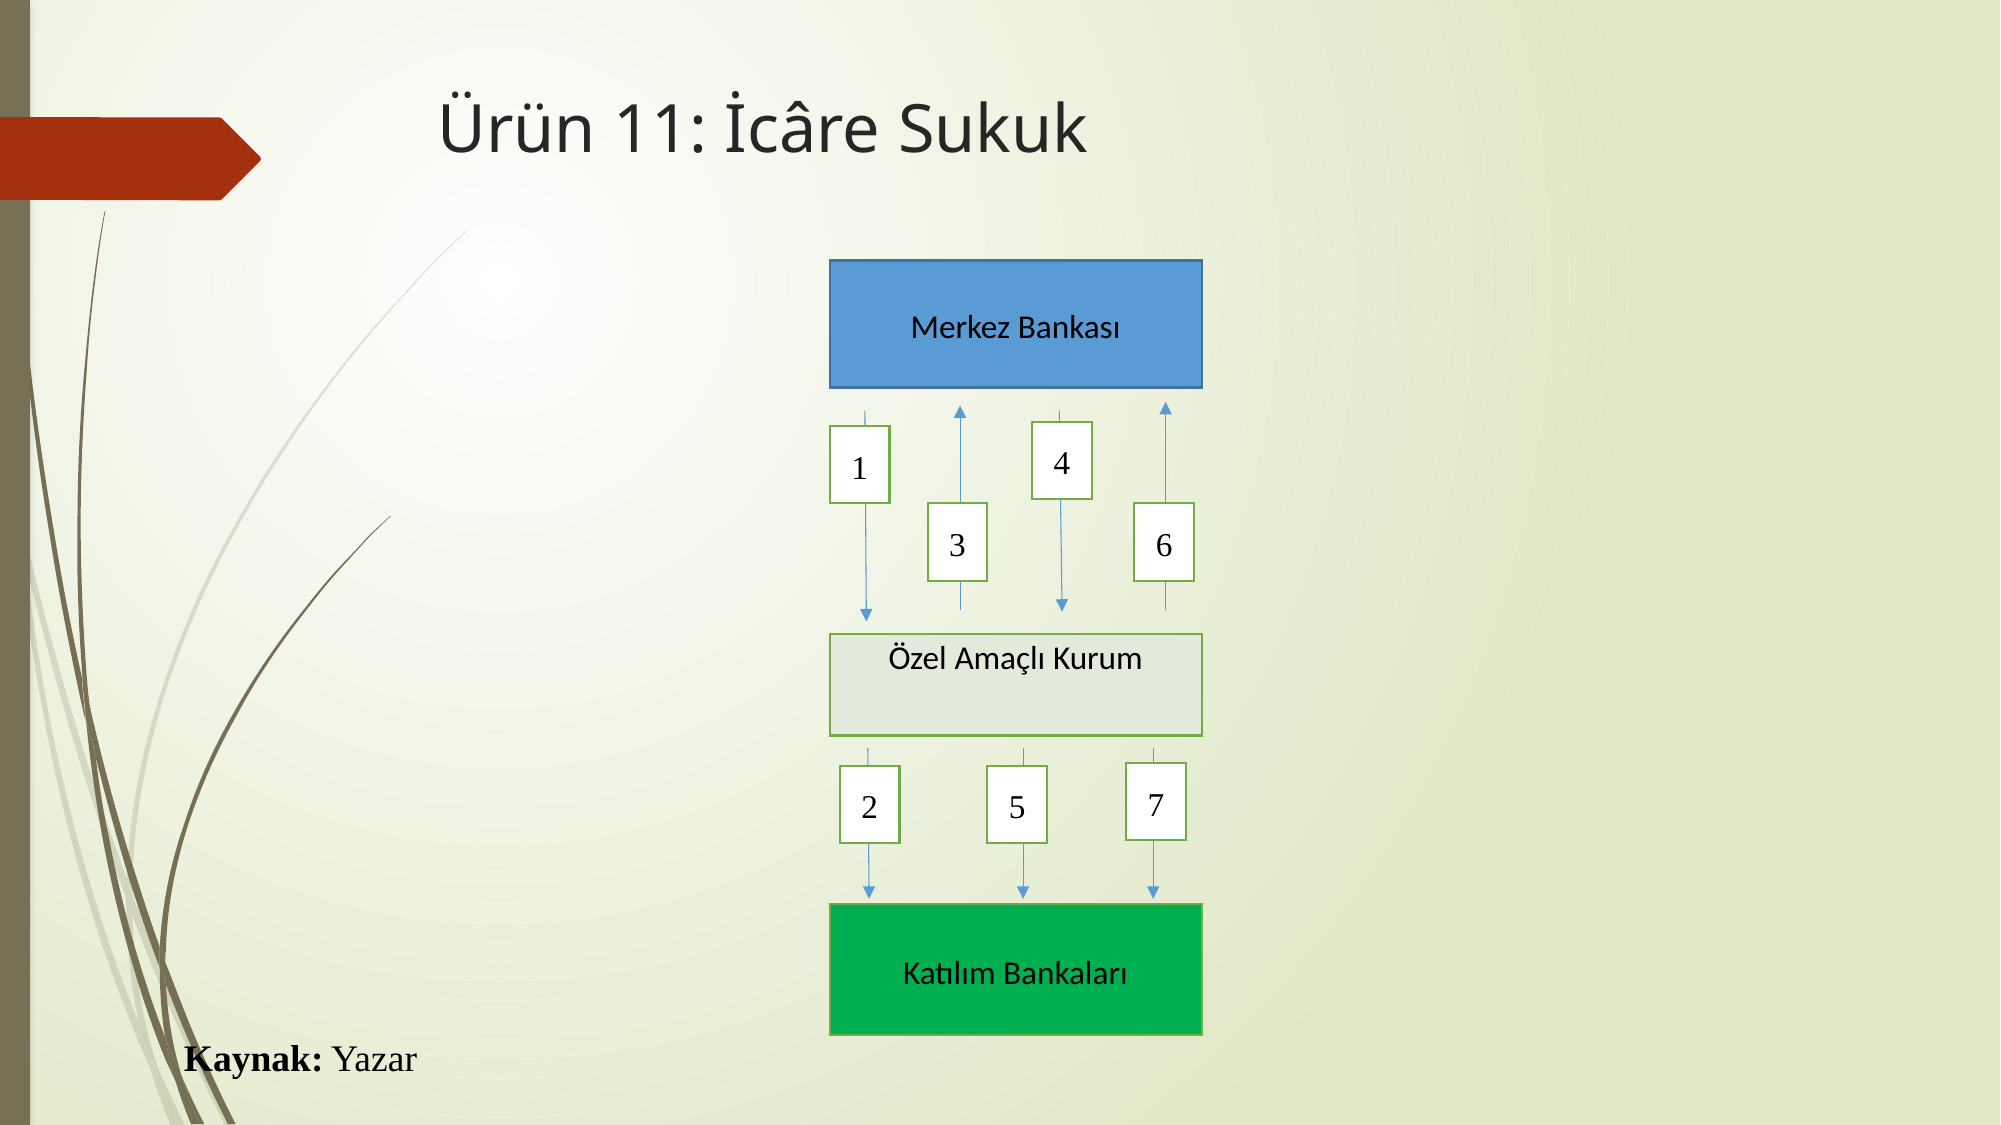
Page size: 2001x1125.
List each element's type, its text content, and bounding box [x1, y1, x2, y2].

title Ürün 11: İcâre Sukuk [122, 0, 1823, 261]
text_box Kaynak: Yazar [169, 1023, 433, 1087]
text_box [748, 260, 1296, 1047]
